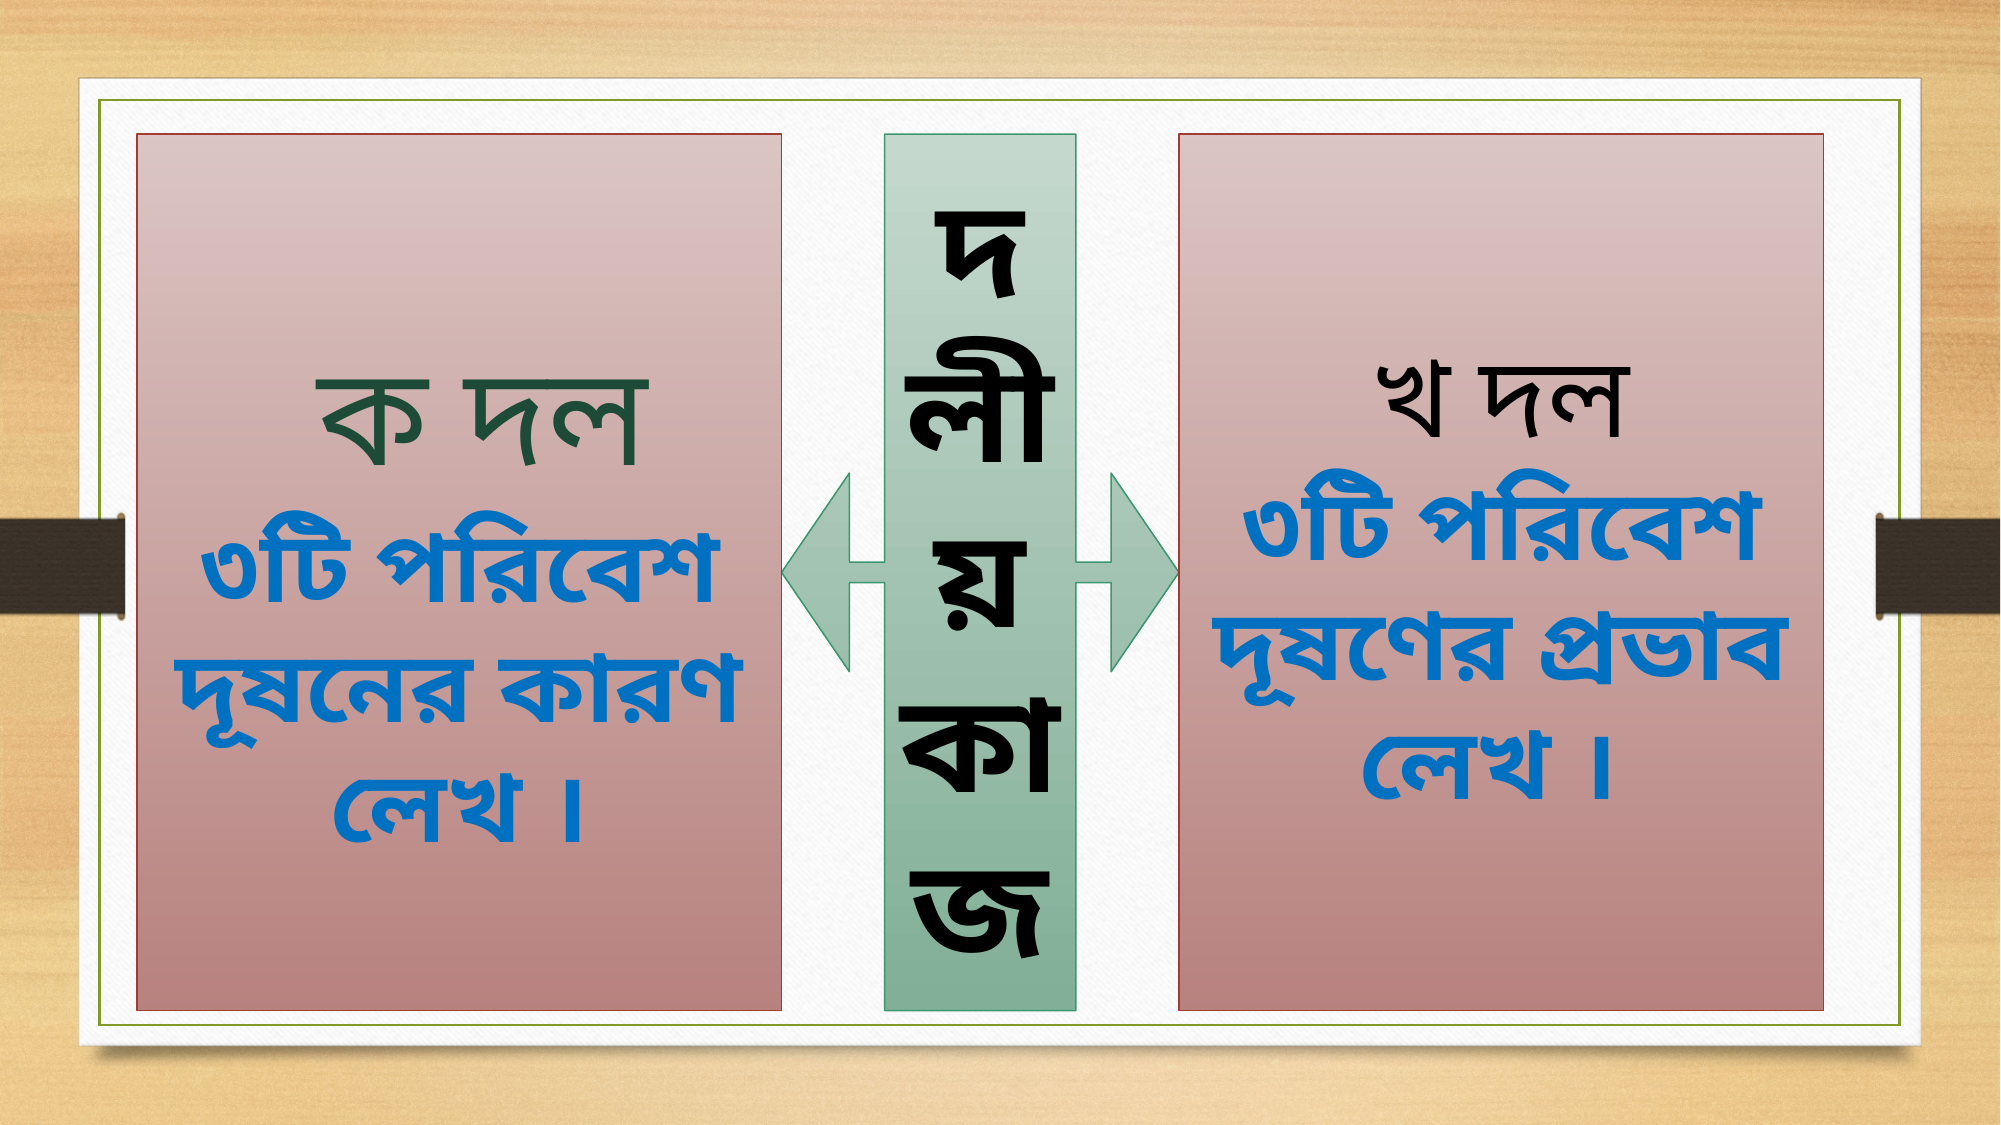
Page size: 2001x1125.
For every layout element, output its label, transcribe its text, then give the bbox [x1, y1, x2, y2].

text_box দ লী য় কা জ [782, 133, 1178, 1012]
text_box খ দল ৩টি পরিবেশ দূষণের প্রভাব লেখ । [1178, 133, 1824, 1011]
picture [0, 0, 2001, 1125]
text_box ক দল ৩টি পরিবেশ দূষনের কারণ লেখ । [136, 133, 782, 1011]
